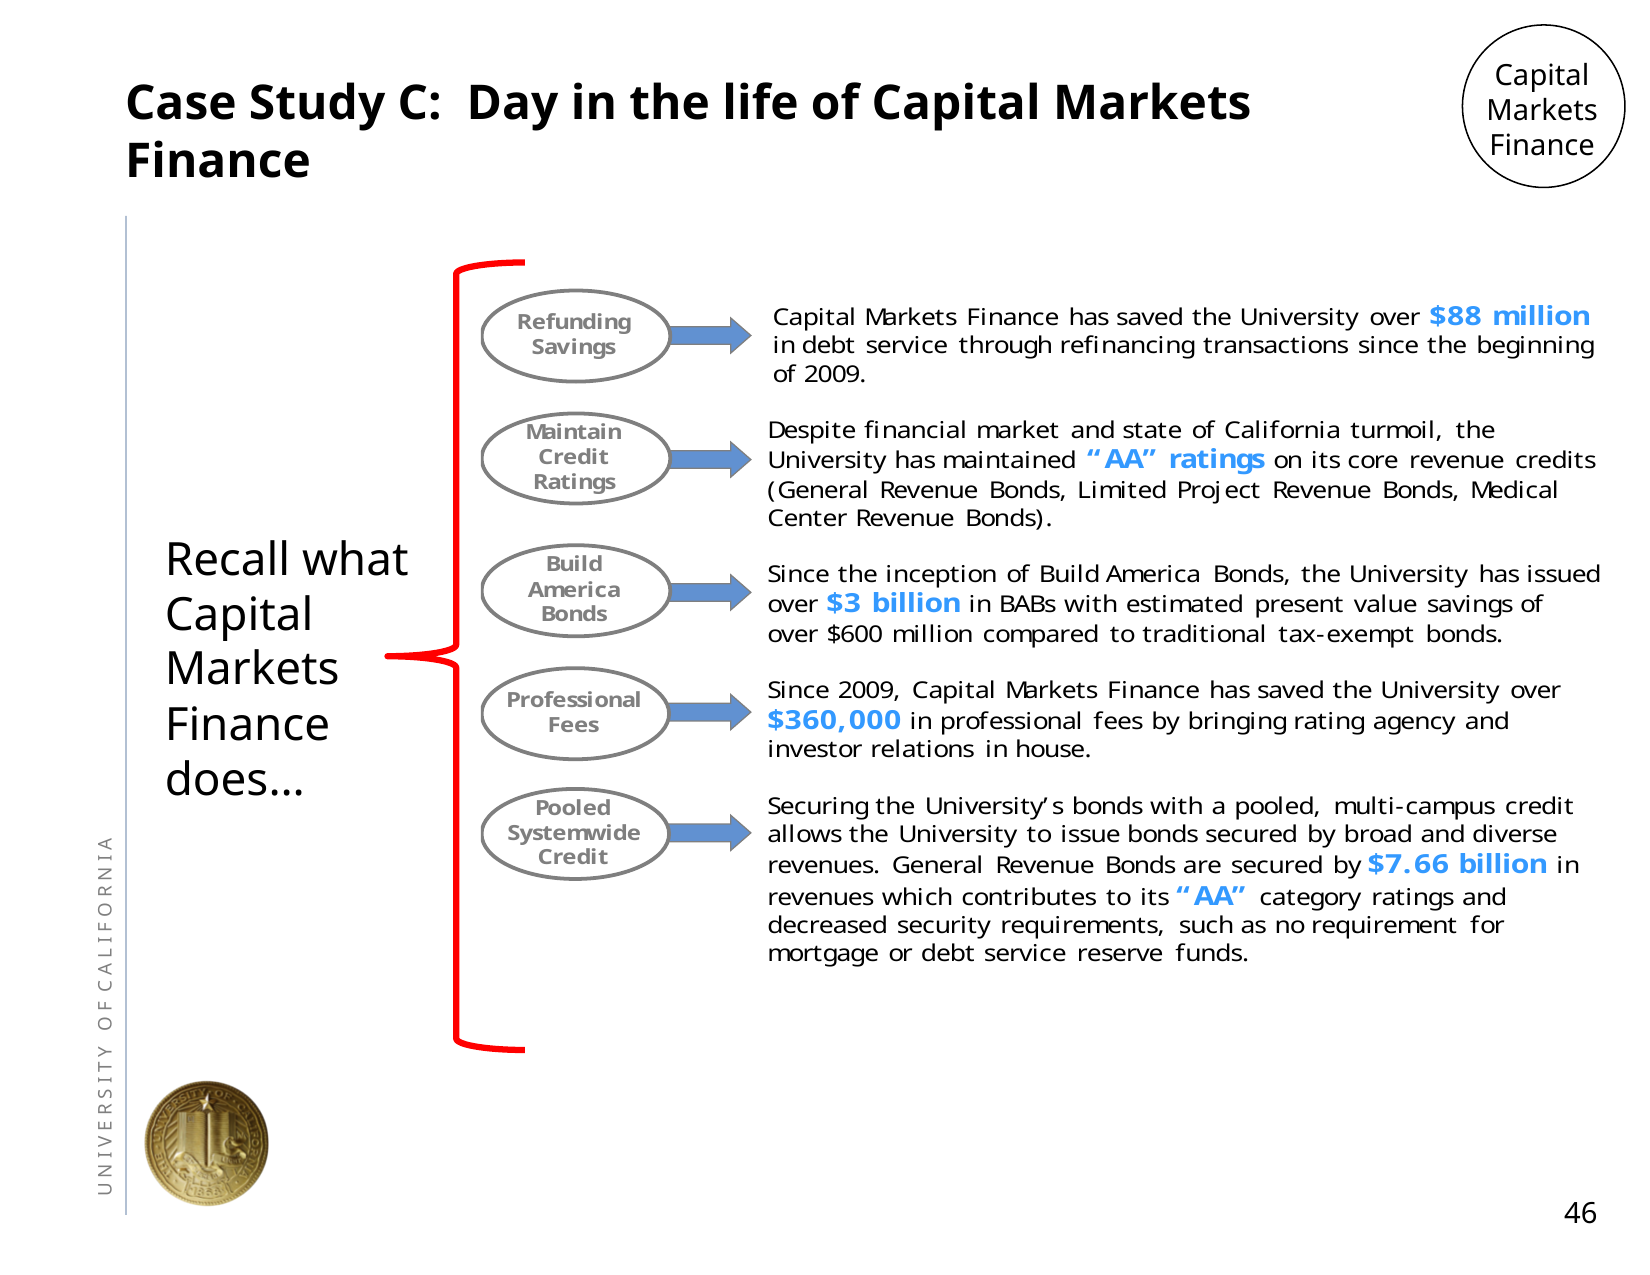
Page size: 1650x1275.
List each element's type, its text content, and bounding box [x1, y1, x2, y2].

text_box [1487, 24, 1601, 48]
title Case Study C: Day in the life of Capital Markets Finance [124, 137, 1438, 188]
picture [480, 262, 1626, 1076]
text_box [12, 0, 313, 128]
picture [137, 1074, 276, 1213]
text_box [387, 265, 476, 1047]
text_box Capital Markets Finance [1454, 48, 1630, 169]
text_box Recall what Capital Markets Finance does… [150, 521, 456, 812]
text_box [1492, 169, 1596, 188]
